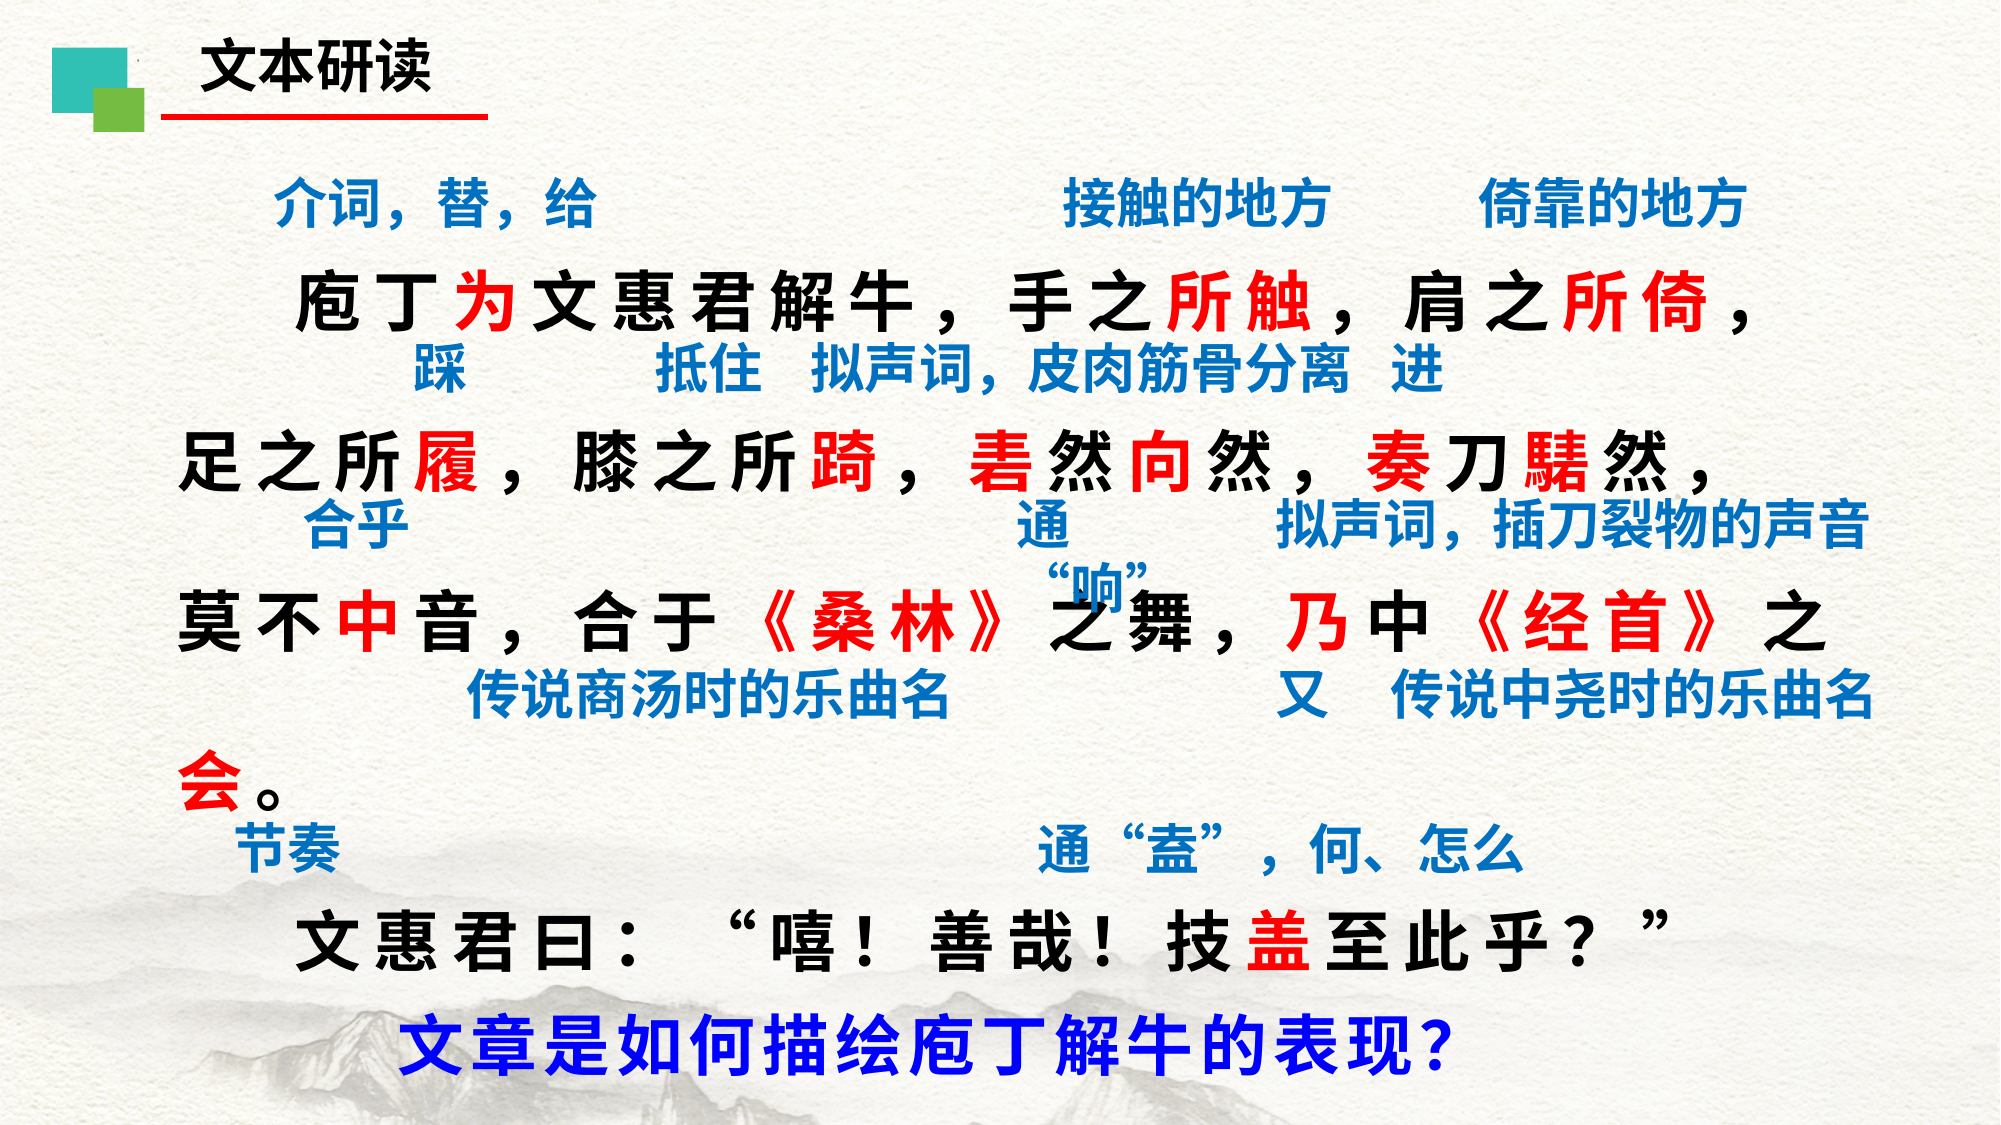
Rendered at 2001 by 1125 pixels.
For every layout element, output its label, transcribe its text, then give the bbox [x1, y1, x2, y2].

text_box 拟声词，皮肉筋骨分离 [796, 327, 1376, 407]
text_box 进 [1376, 327, 1493, 407]
text_box 文本研读 [144, 21, 489, 107]
text_box 又 [1260, 653, 1366, 734]
text_box 通“响” [1001, 482, 1215, 628]
text_box 通“盍”，何、怎么 [1022, 808, 1601, 888]
text_box 踩 [398, 327, 489, 407]
text_box 抵住 [639, 327, 796, 407]
picture [0, 0, 2000, 1125]
text_box 节奏 [218, 806, 372, 887]
text_box 合乎 [287, 482, 457, 563]
text_box 拟声词，插刀裂物的声音 [1260, 482, 1934, 563]
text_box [51, 47, 145, 133]
text_box 庖丁为文惠君解牛，手之所触，肩之所倚，足之所履，膝之所踦，砉然向然，奏刀騞然，莫不中音，合于《桑林》之舞，乃中《经首》之会。 文惠君曰：“嘻！善哉！技盖至此乎？” [161, 172, 1852, 988]
text_box 接触的地方 [1047, 162, 1377, 242]
text_box 传说中尧时的乐曲名 [1376, 653, 1916, 734]
text_box 倚靠的地方 [1463, 162, 1805, 242]
text_box 文章是如何描绘庖丁解牛的表现？ [382, 996, 1464, 1091]
text_box 传说商汤时的乐曲名 [451, 653, 1002, 734]
text_box 介词，替，给 [258, 162, 629, 242]
